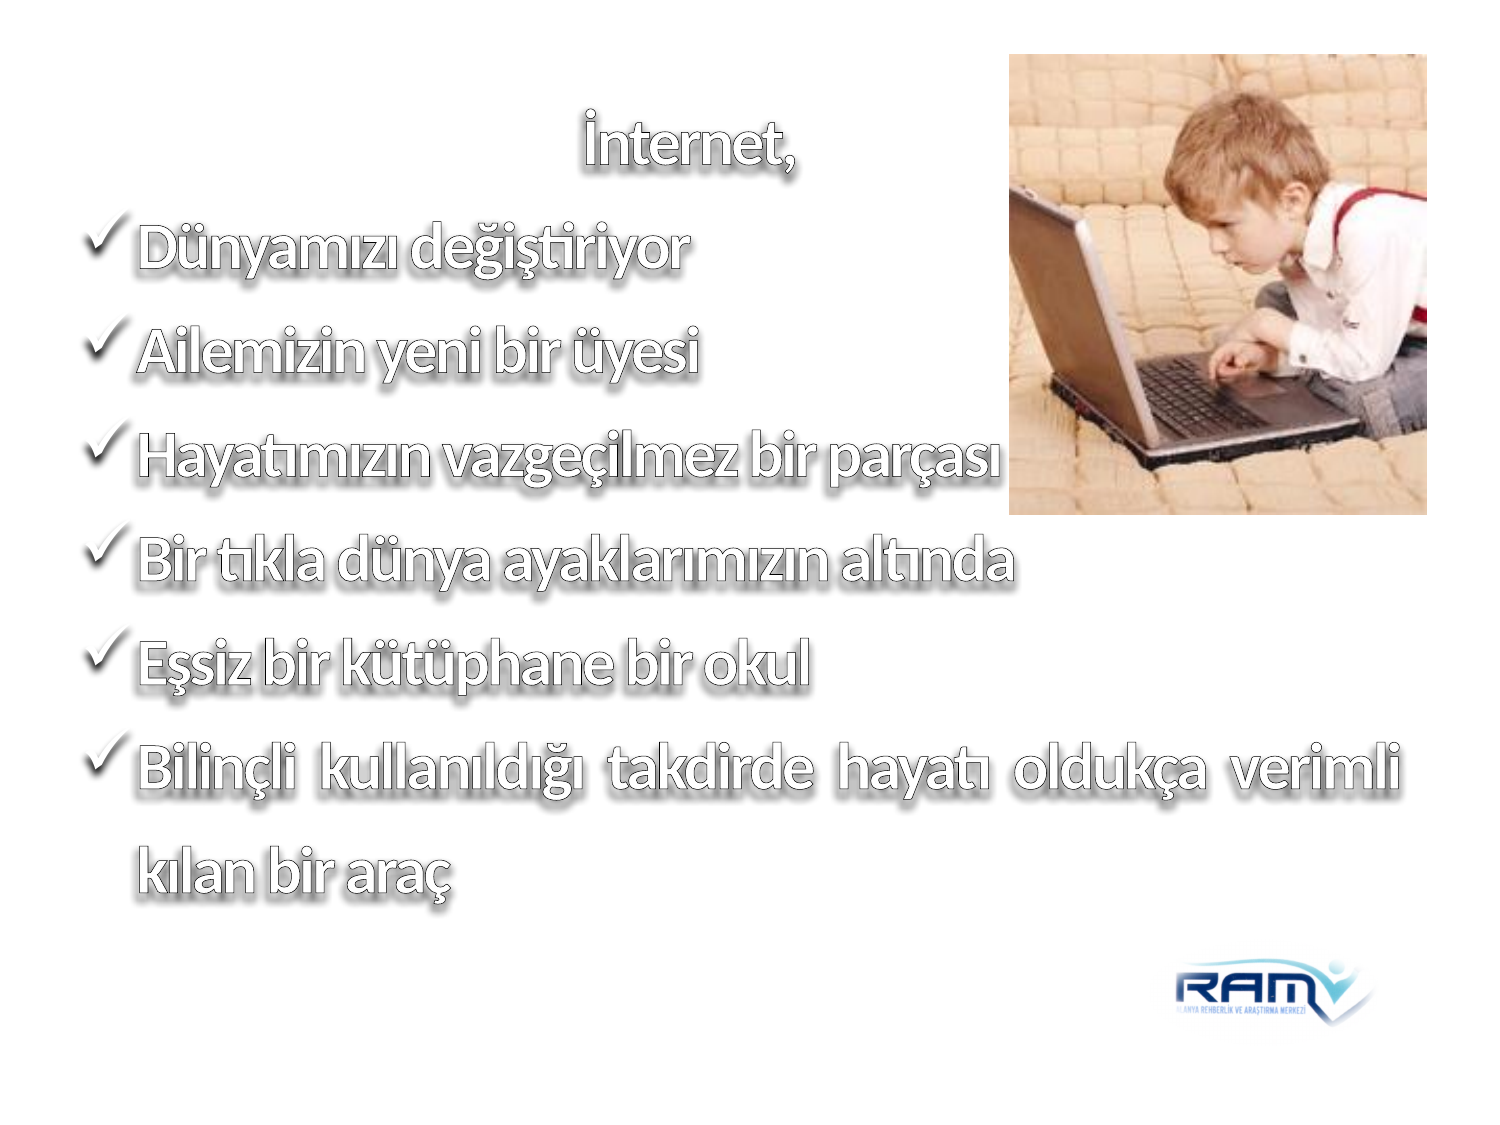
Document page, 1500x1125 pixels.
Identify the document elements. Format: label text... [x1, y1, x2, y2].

list İnternet, Dünyamızı değiştiriyor Ailemizin yeni bir üyesi Hayatımızın vazgeçilmez bir parçası Bir tıkla dünya ayaklarımızın altında Eşsiz bir kütüphane bir okul Bilinçli kullanıldığı takdirde hayatı oldukça verimli kılan bir araç [64, 66, 1415, 1024]
picture [1139, 937, 1389, 1048]
picture [1009, 54, 1427, 516]
